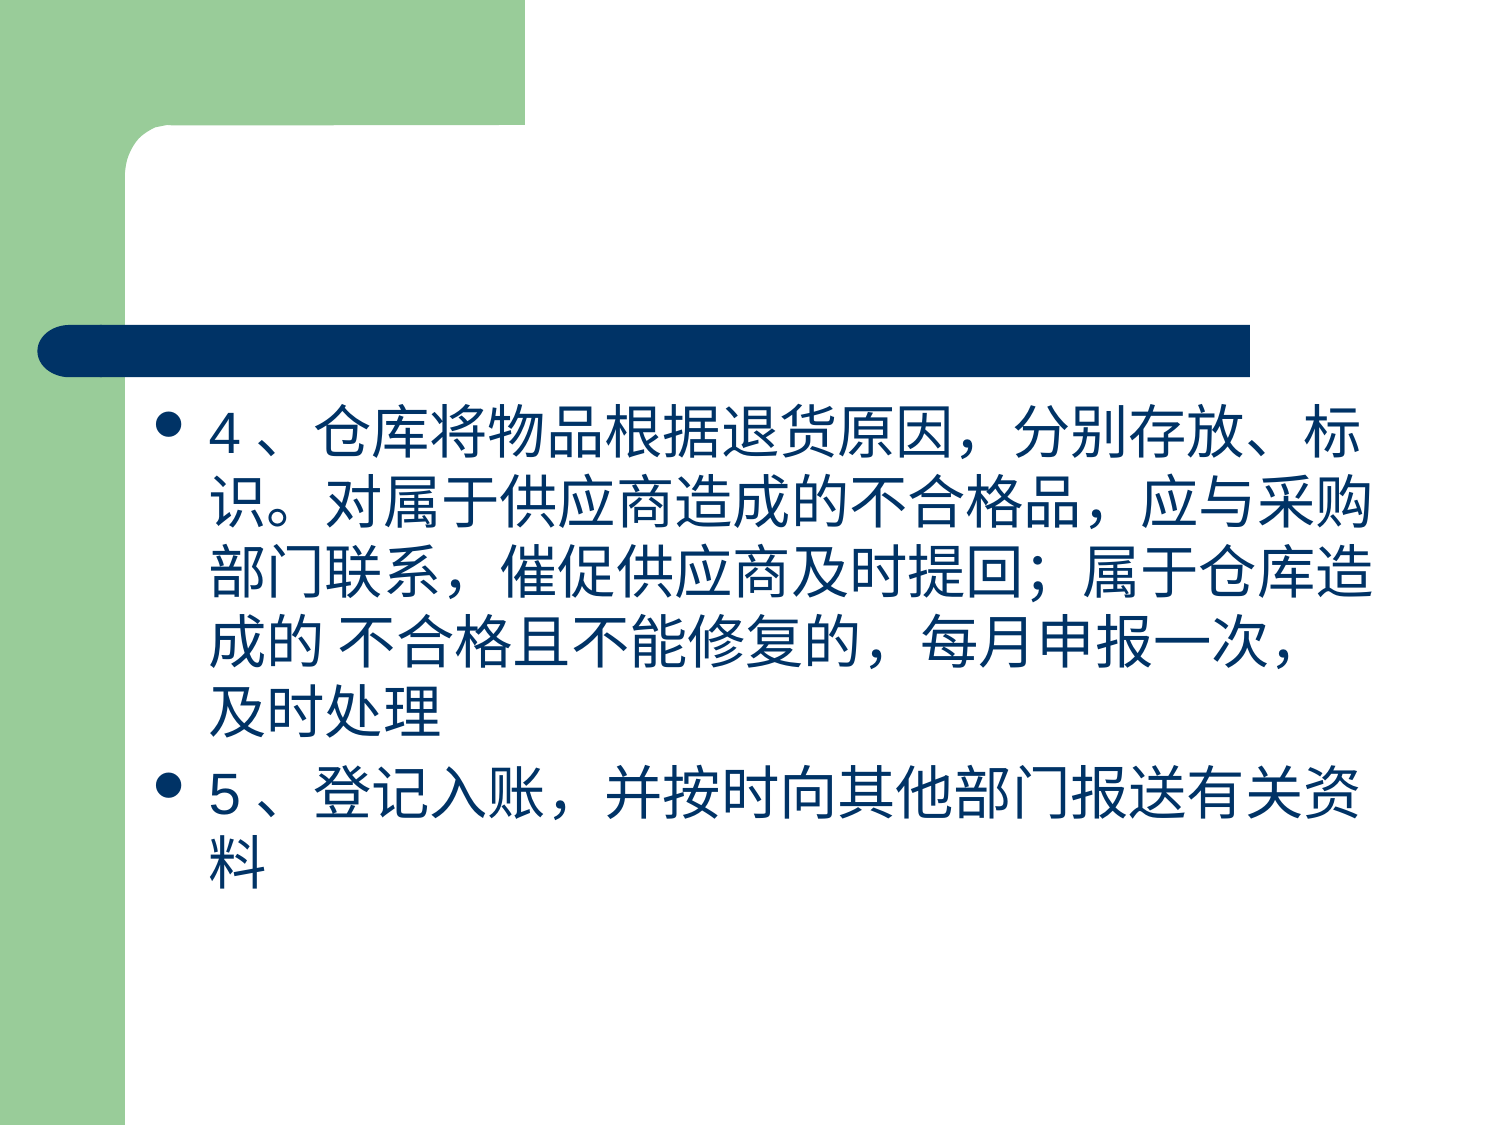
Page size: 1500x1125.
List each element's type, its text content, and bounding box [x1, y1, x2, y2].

list 4、仓库将物品根据退货原因，分别存放、标识。对属于供应商造成的不合格品，应与采购部门联系，催促供应商及时提回；属于仓库造成的 不合格且不能修复的，每月申报一次，及时处理 5、登记入账，并按时向其他部门报送有关资料 [137, 387, 1400, 999]
